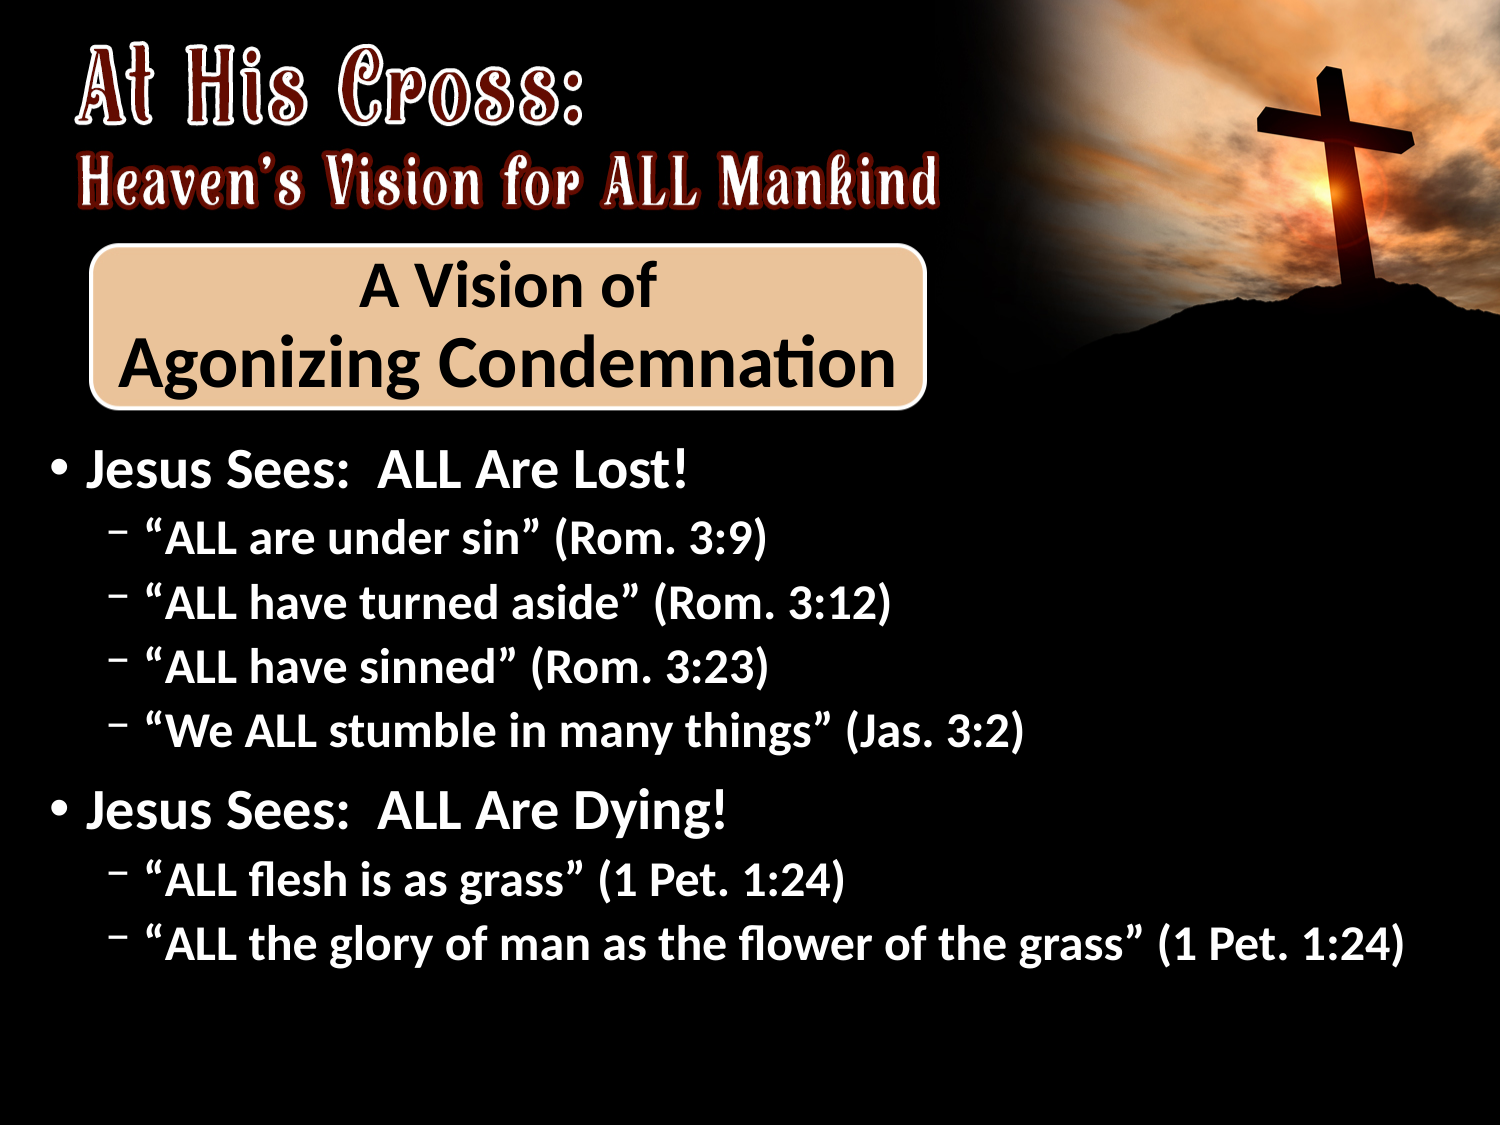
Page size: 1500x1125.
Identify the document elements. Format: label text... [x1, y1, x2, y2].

list Jesus Sees: ALL Are Lost! “ALL are under sin” (Rom. 3:9) “ALL have turned aside” (Rom. 3:12) “ALL have sinned” (Rom. 3:23) “We ALL stumble in many things” (Jas. 3:2) Jesus Sees: ALL Are Dying! “ALL flesh is as grass” (1 Pet. 1:24) “ALL the glory of man as the flower of the grass” (1 Pet. 1:24) [34, 430, 1500, 1125]
title A Vision of Agonizing Condemnation [84, 245, 933, 409]
picture [0, 0, 1500, 1125]
